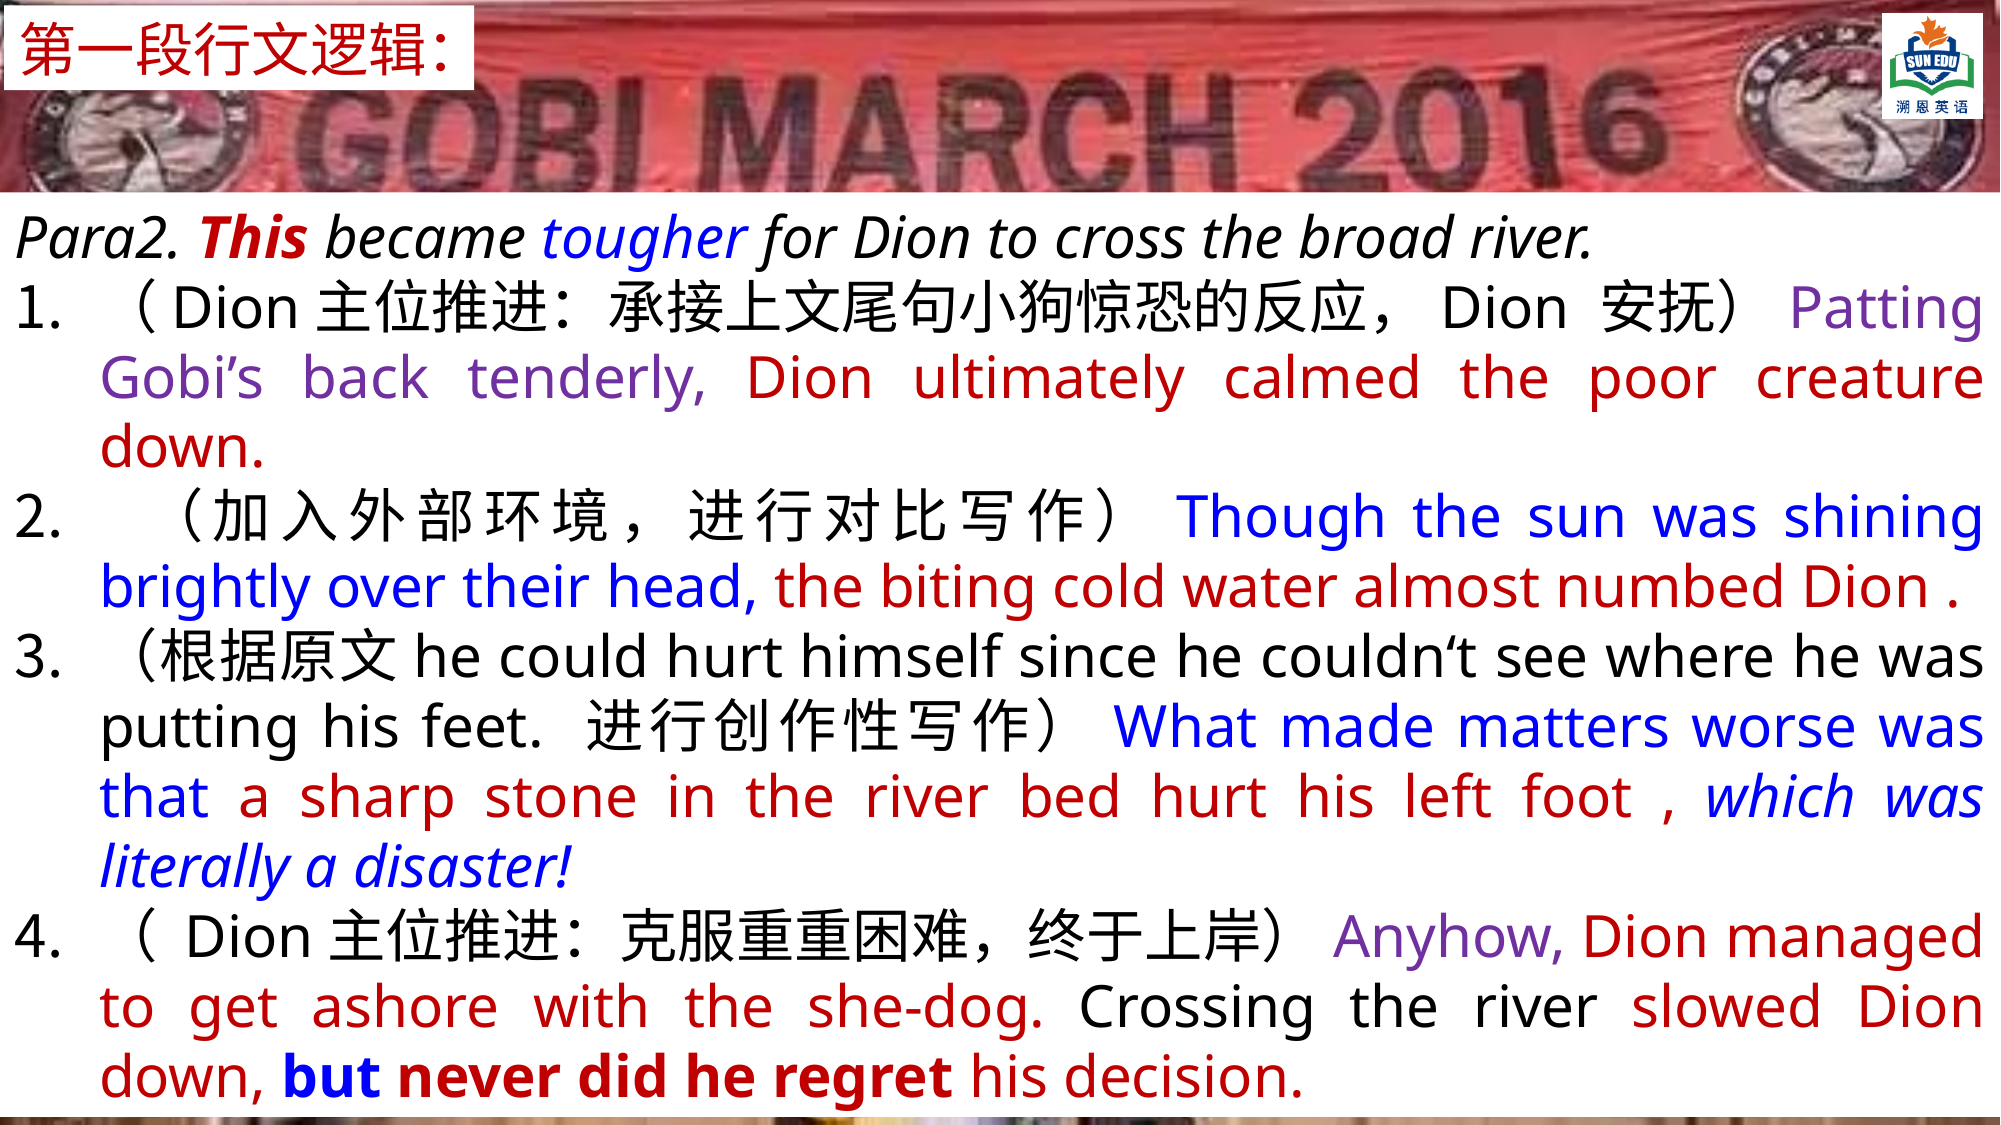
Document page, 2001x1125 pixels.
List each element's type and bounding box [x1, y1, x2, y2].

picture [1882, 13, 1983, 119]
list [0, 0, 2000, 1125]
